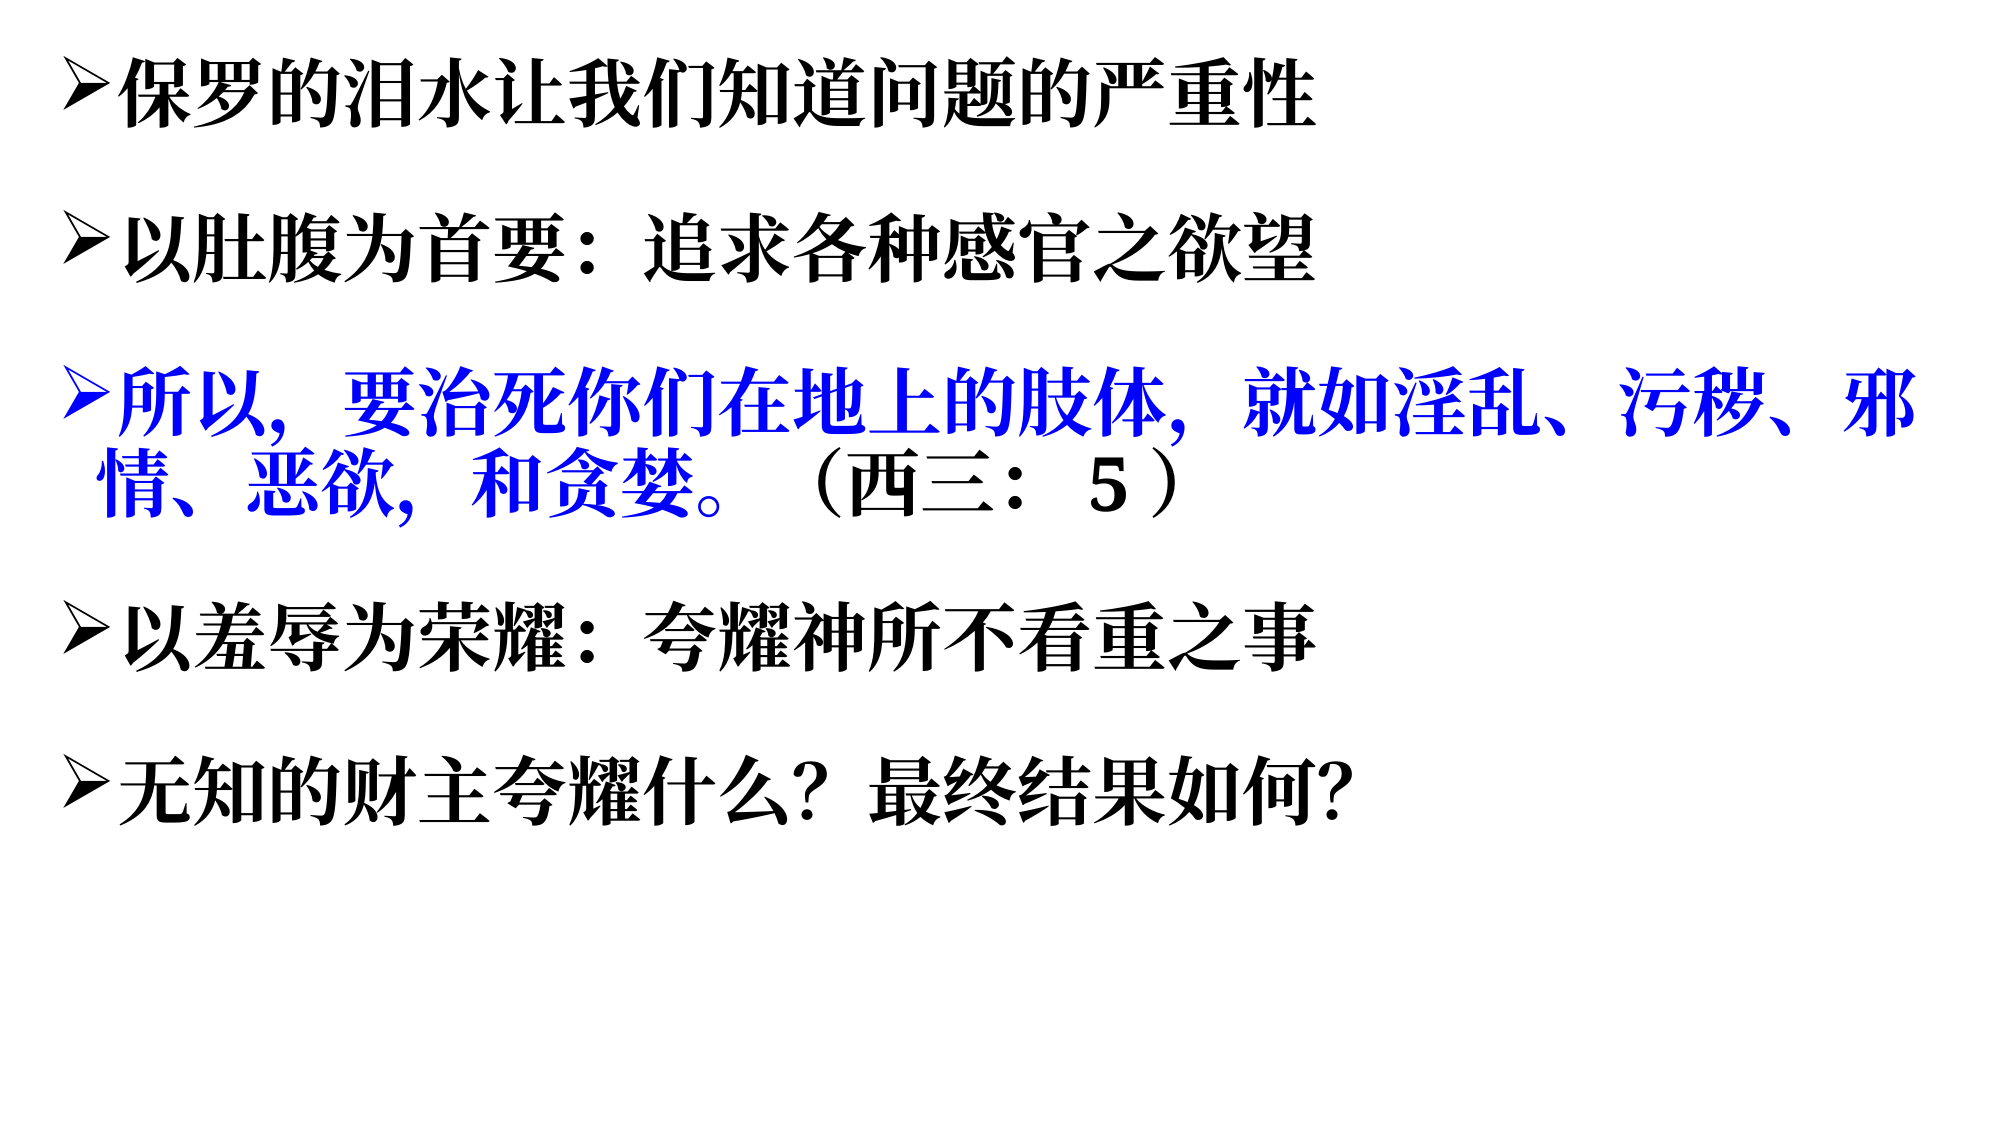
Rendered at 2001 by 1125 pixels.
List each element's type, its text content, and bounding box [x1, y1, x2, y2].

list 保罗的泪水让我们知道问题的严重性 以肚腹为首要：追求各种感官之欲望 所以，要治死你们在地上的肢体，就如淫乱、污秽、邪情、恶欲，和贪婪。（西三：5） 以羞辱为荣耀：夸耀神所不看重之事 无知的财主夸耀什么？最终结果如何？ [42, 49, 1960, 1094]
